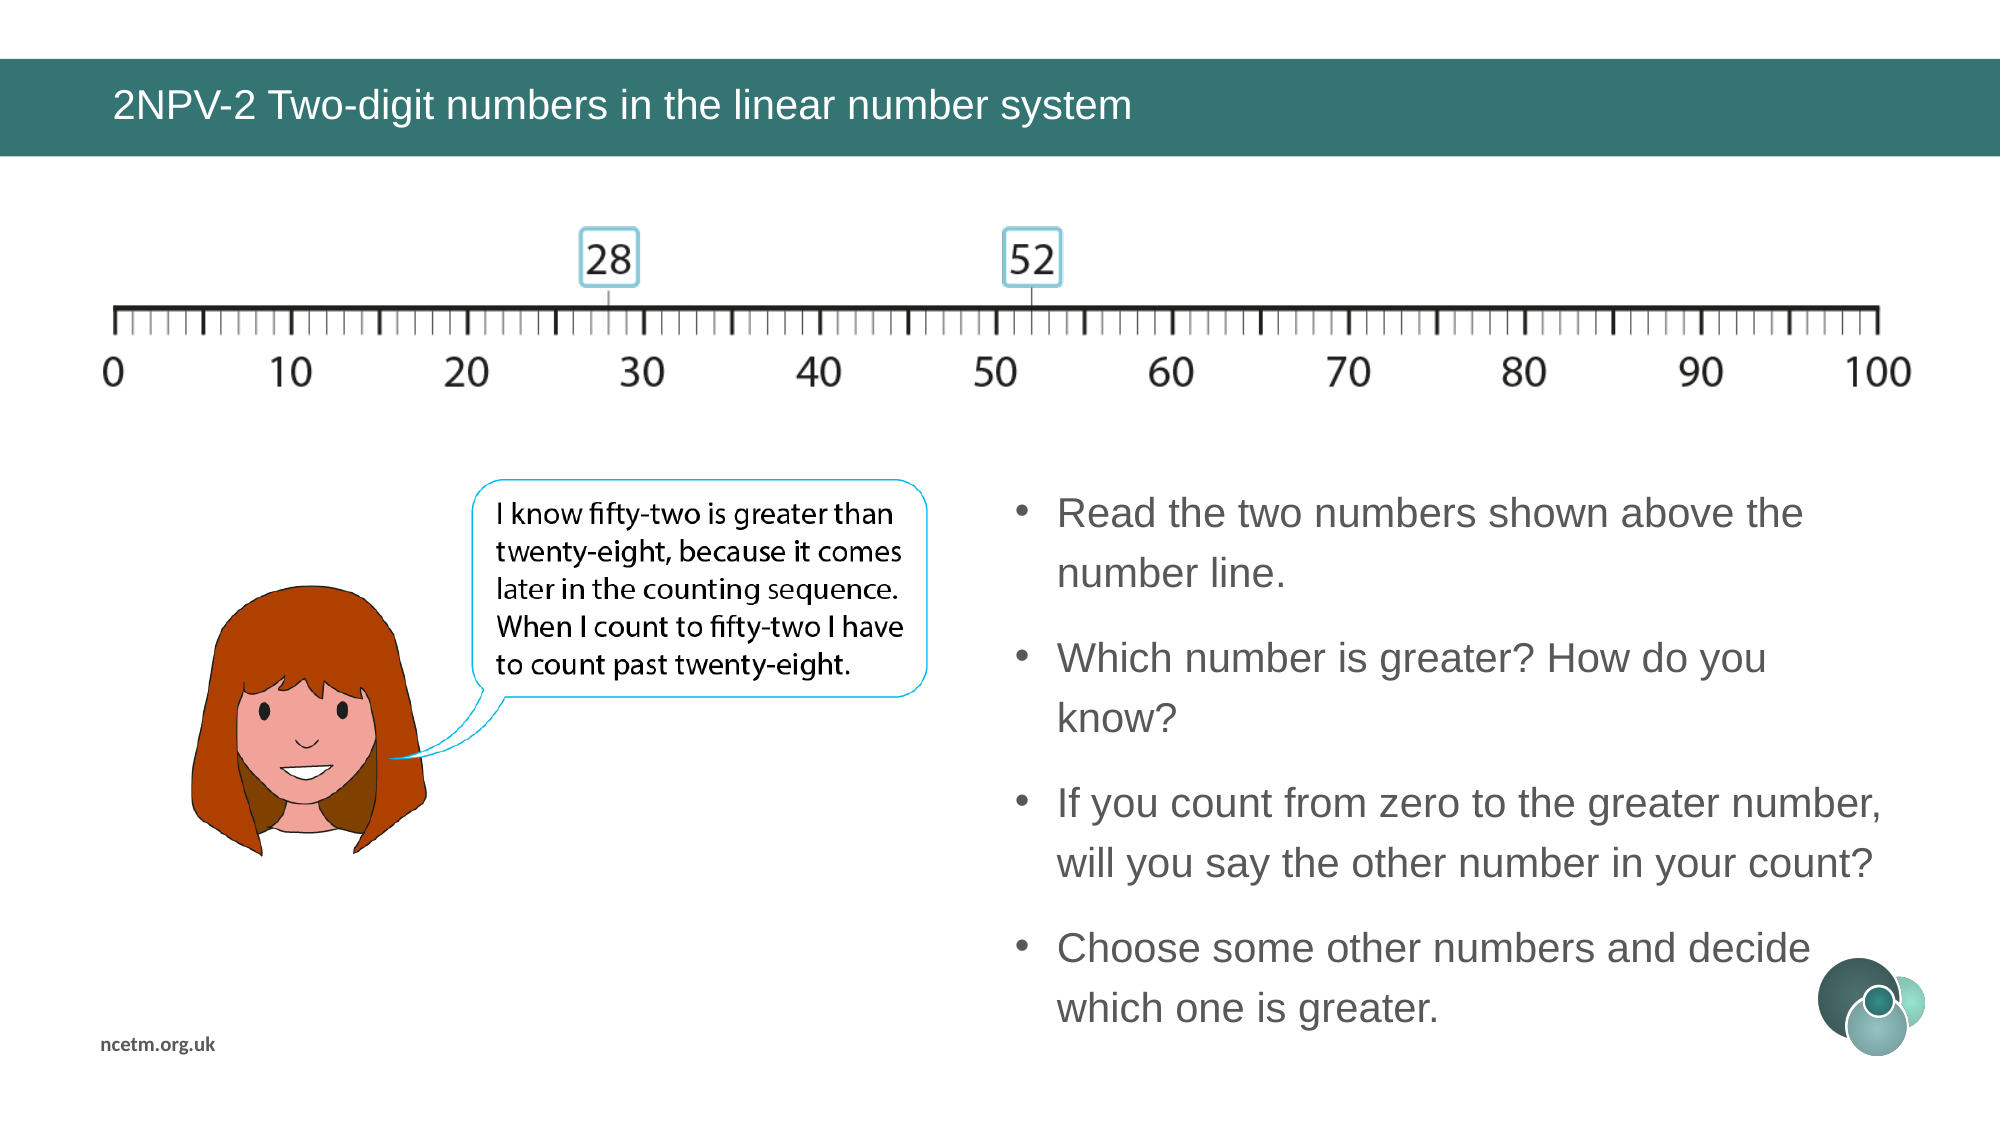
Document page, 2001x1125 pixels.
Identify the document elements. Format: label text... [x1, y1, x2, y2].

text_box Read the two numbers shown above the number line. Which number is greater? How do you know? If you count from zero to the greater number, will you say the other number in your count? Choose some other numbers and decide which one is greater. [999, 467, 1913, 969]
picture [102, 208, 1913, 398]
picture [0, 479, 1188, 870]
picture [1818, 958, 1925, 1056]
title 2NPV-2 Two-digit numbers in the linear number system [97, 76, 1945, 147]
